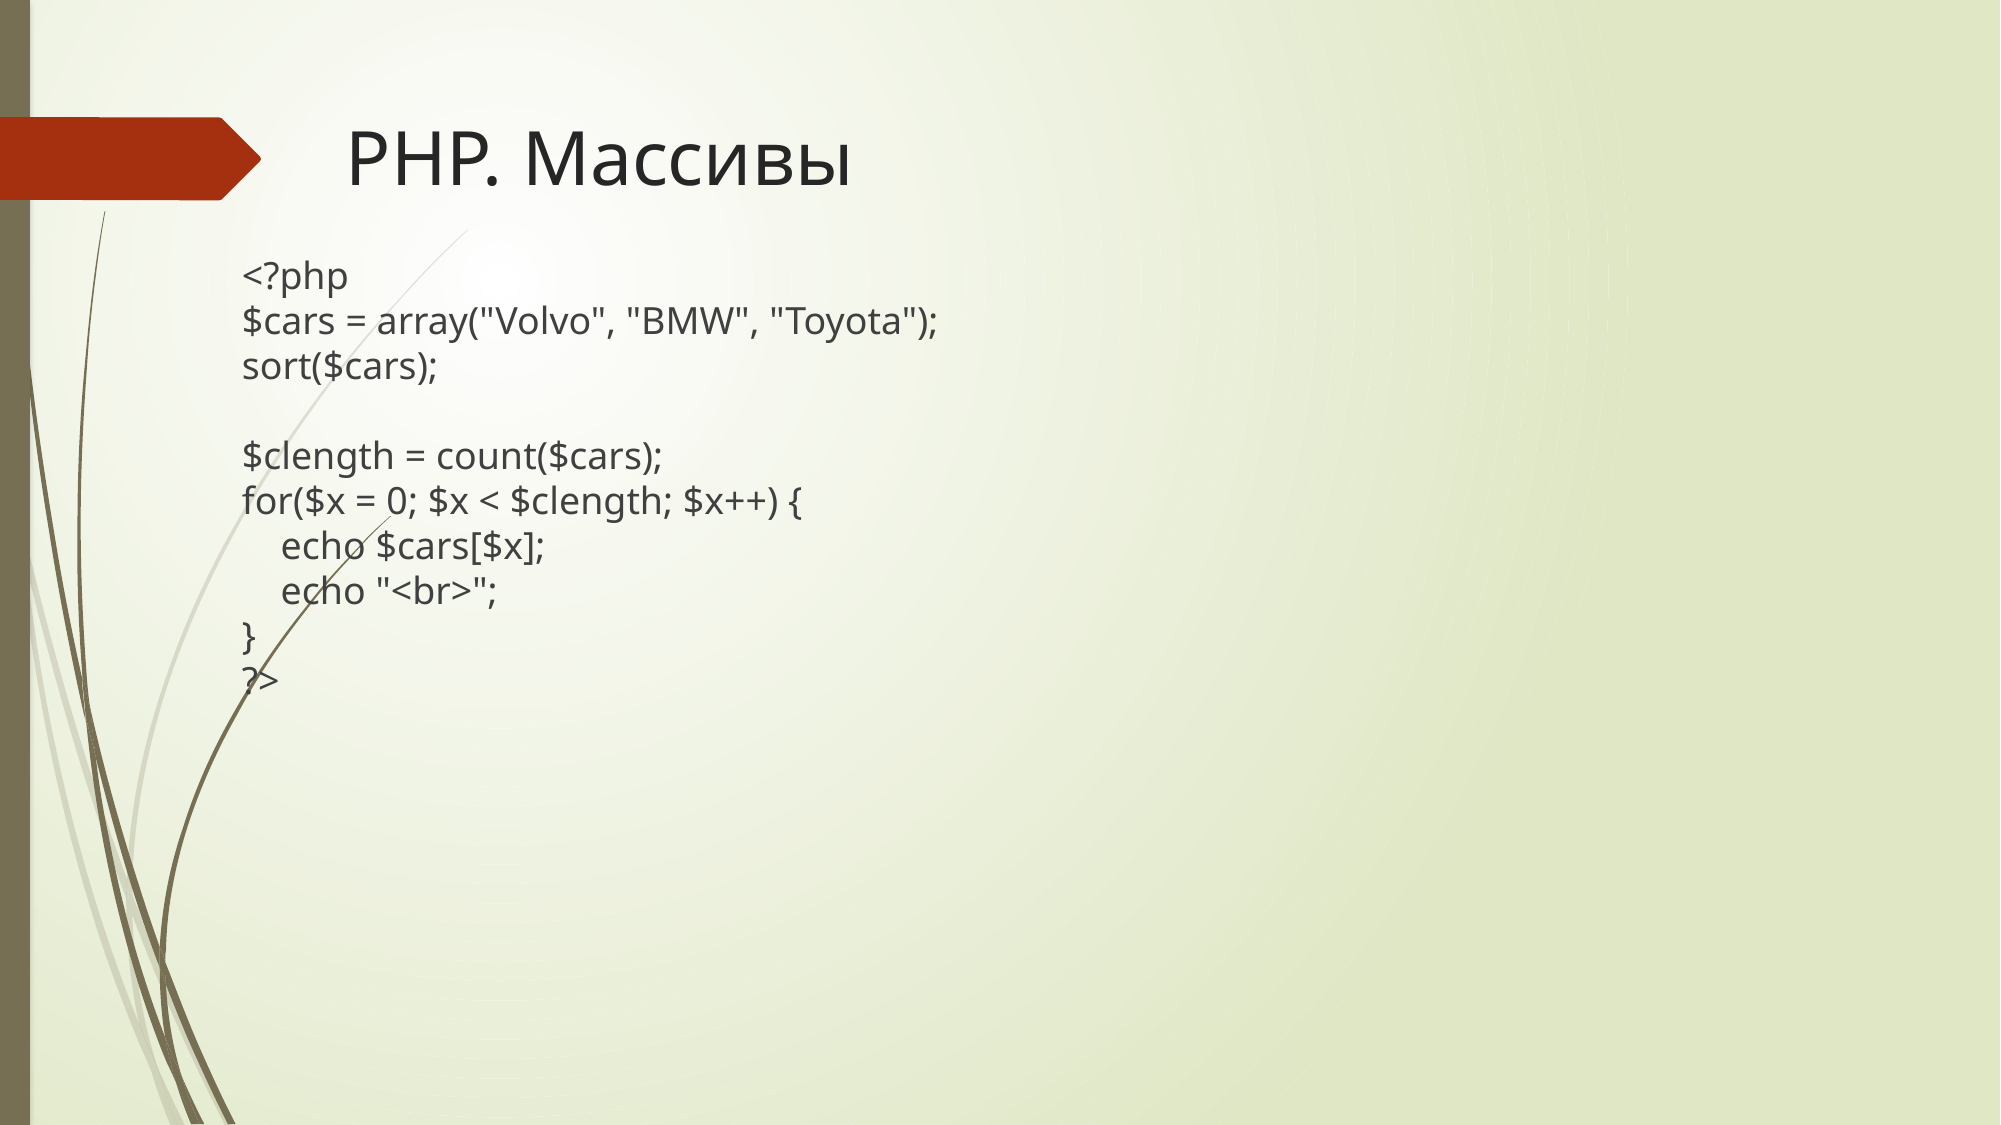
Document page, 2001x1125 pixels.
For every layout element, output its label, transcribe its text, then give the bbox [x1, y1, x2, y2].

list <?php $cars = array("Volvo", "BMW", "Toyota"); sort($cars); $clength = count($cars); for($x = 0; $x < $clength; $x++) { echo $cars[$x]; echo "<br>"; } ?> [226, 244, 1888, 970]
title PHP. Массивы [330, 102, 1888, 244]
